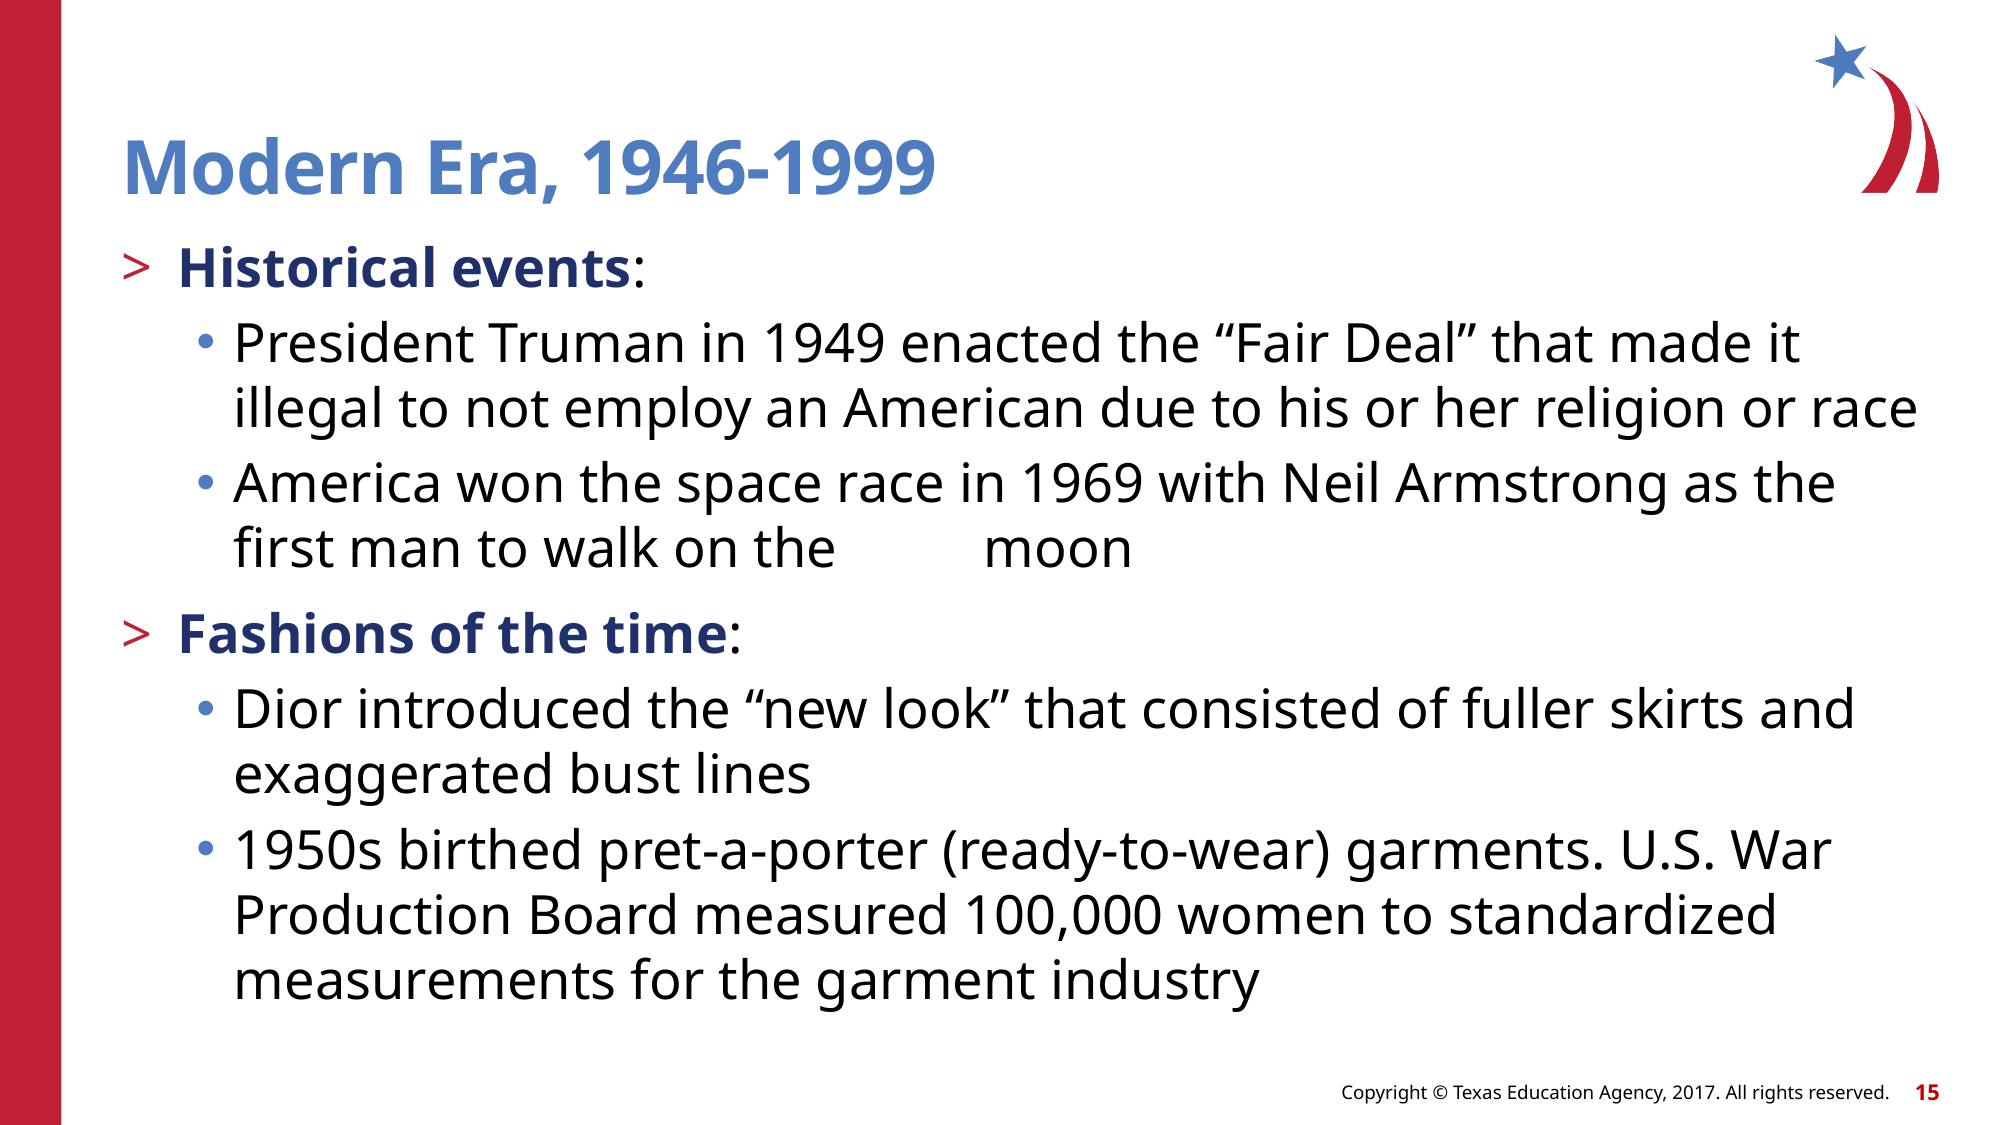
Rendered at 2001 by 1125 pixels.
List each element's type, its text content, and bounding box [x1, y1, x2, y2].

picture [1814, 34, 1939, 193]
title Modern Era, 1946-1999 [121, 66, 1772, 211]
list Historical events: President Truman in 1949 enacted the “Fair Deal” that made it illegal to not employ an American due to his or her religion or race America won the space race in 1969 with Neil Armstrong as the first man to walk on the moon Fashions of the time: Dior introduced the “new look” that consisted of fuller skirts and exaggerated bust lines 1950s birthed pret-a-porter (ready-to-wear) garments. U.S. War Production Board measured 100,000 women to standardized measurements for the garment industry [121, 233, 1936, 1010]
